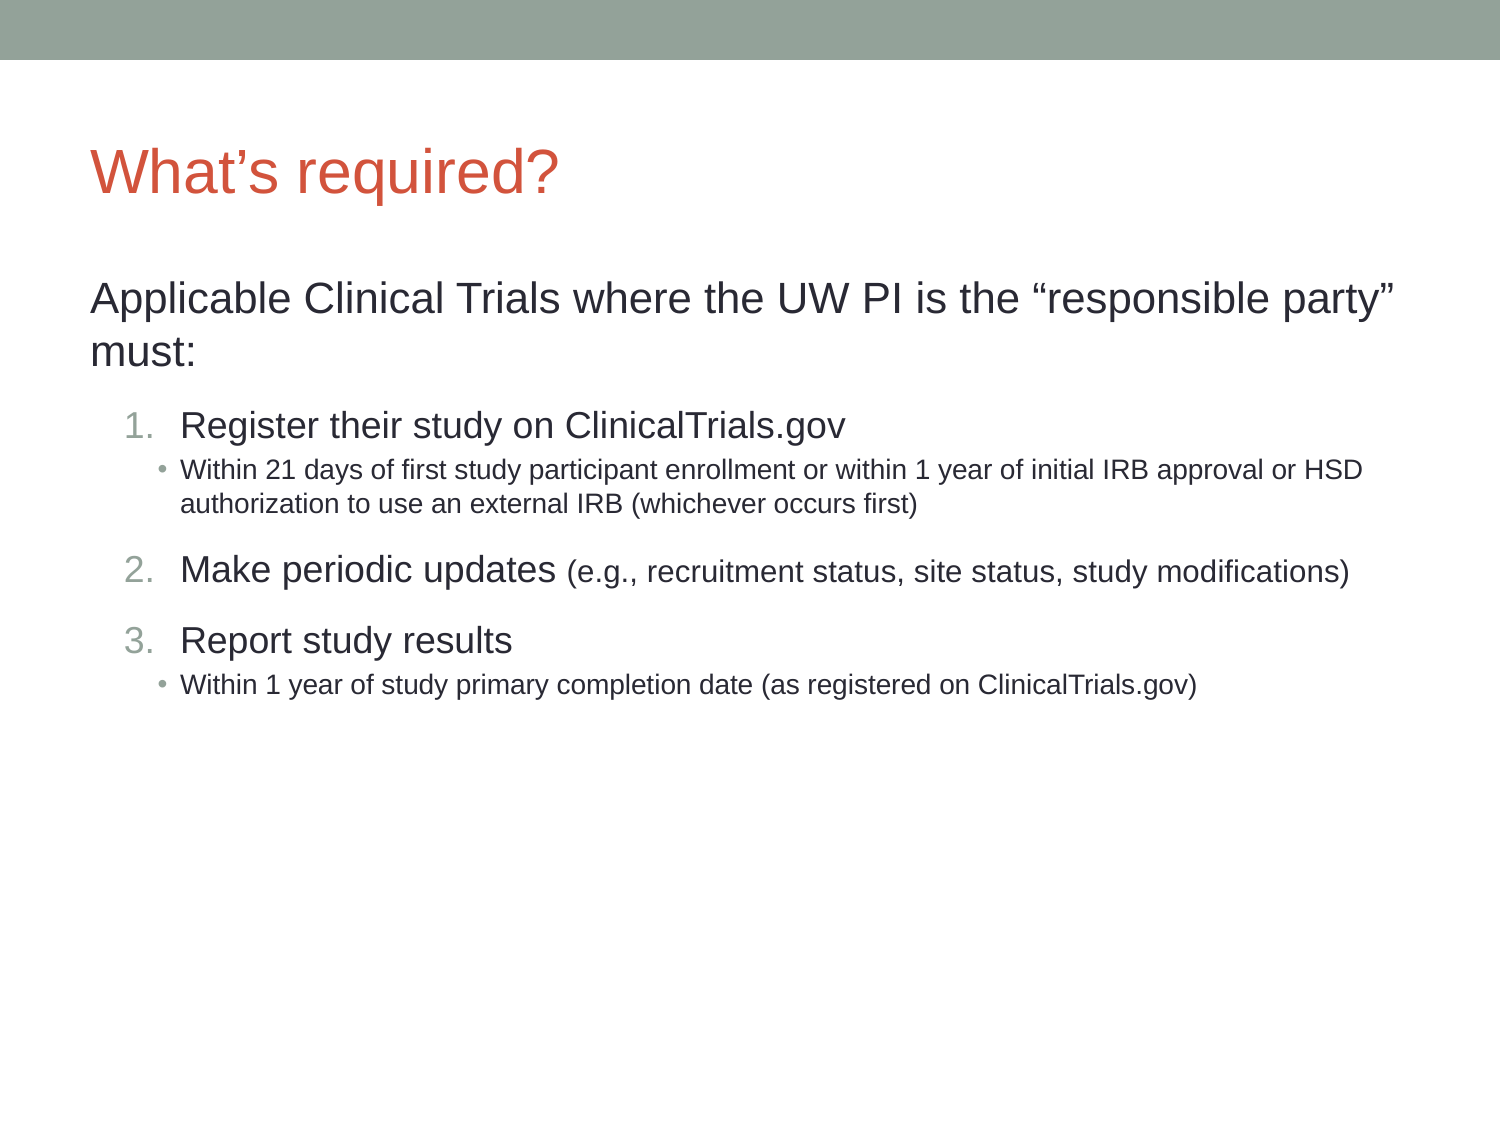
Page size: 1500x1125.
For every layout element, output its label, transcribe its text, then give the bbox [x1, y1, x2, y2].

list Applicable Clinical Trials where the UW PI is the “responsible party” must: Register their study on ClinicalTrials.gov Within 21 days of first study participant enrollment or within 1 year of initial IRB approval or HSD authorization to use an external IRB (whichever occurs first) Make periodic updates (e.g., recruitment status, site status, study modifications) Report study results Within 1 year of study primary completion date (as registered on ClinicalTrials.gov) [75, 262, 1425, 1063]
title What’s required? [75, 87, 1425, 250]
